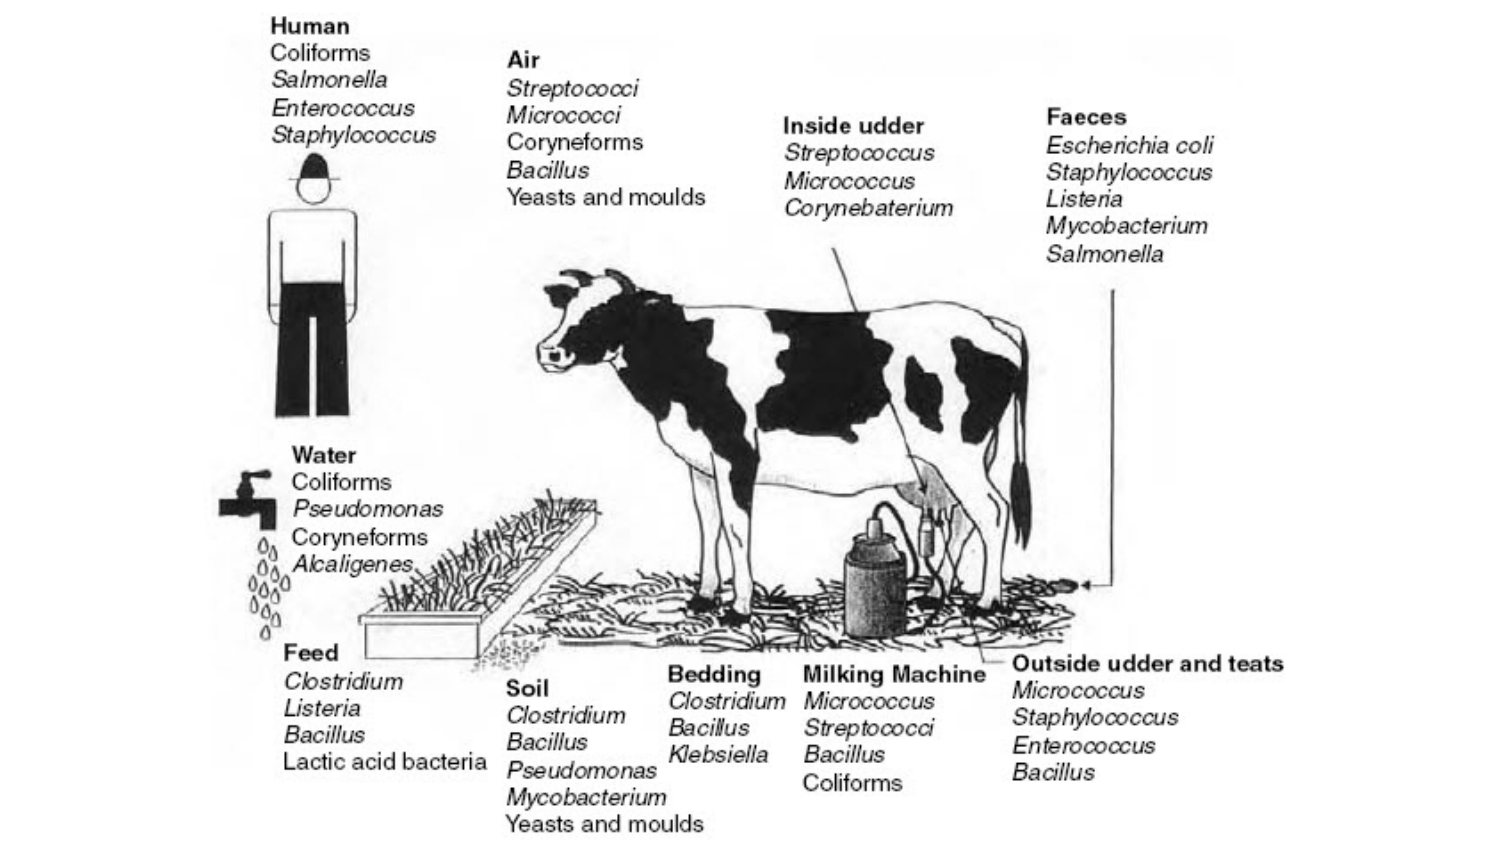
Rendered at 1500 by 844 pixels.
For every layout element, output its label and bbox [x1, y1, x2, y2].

picture [203, 0, 1314, 844]
